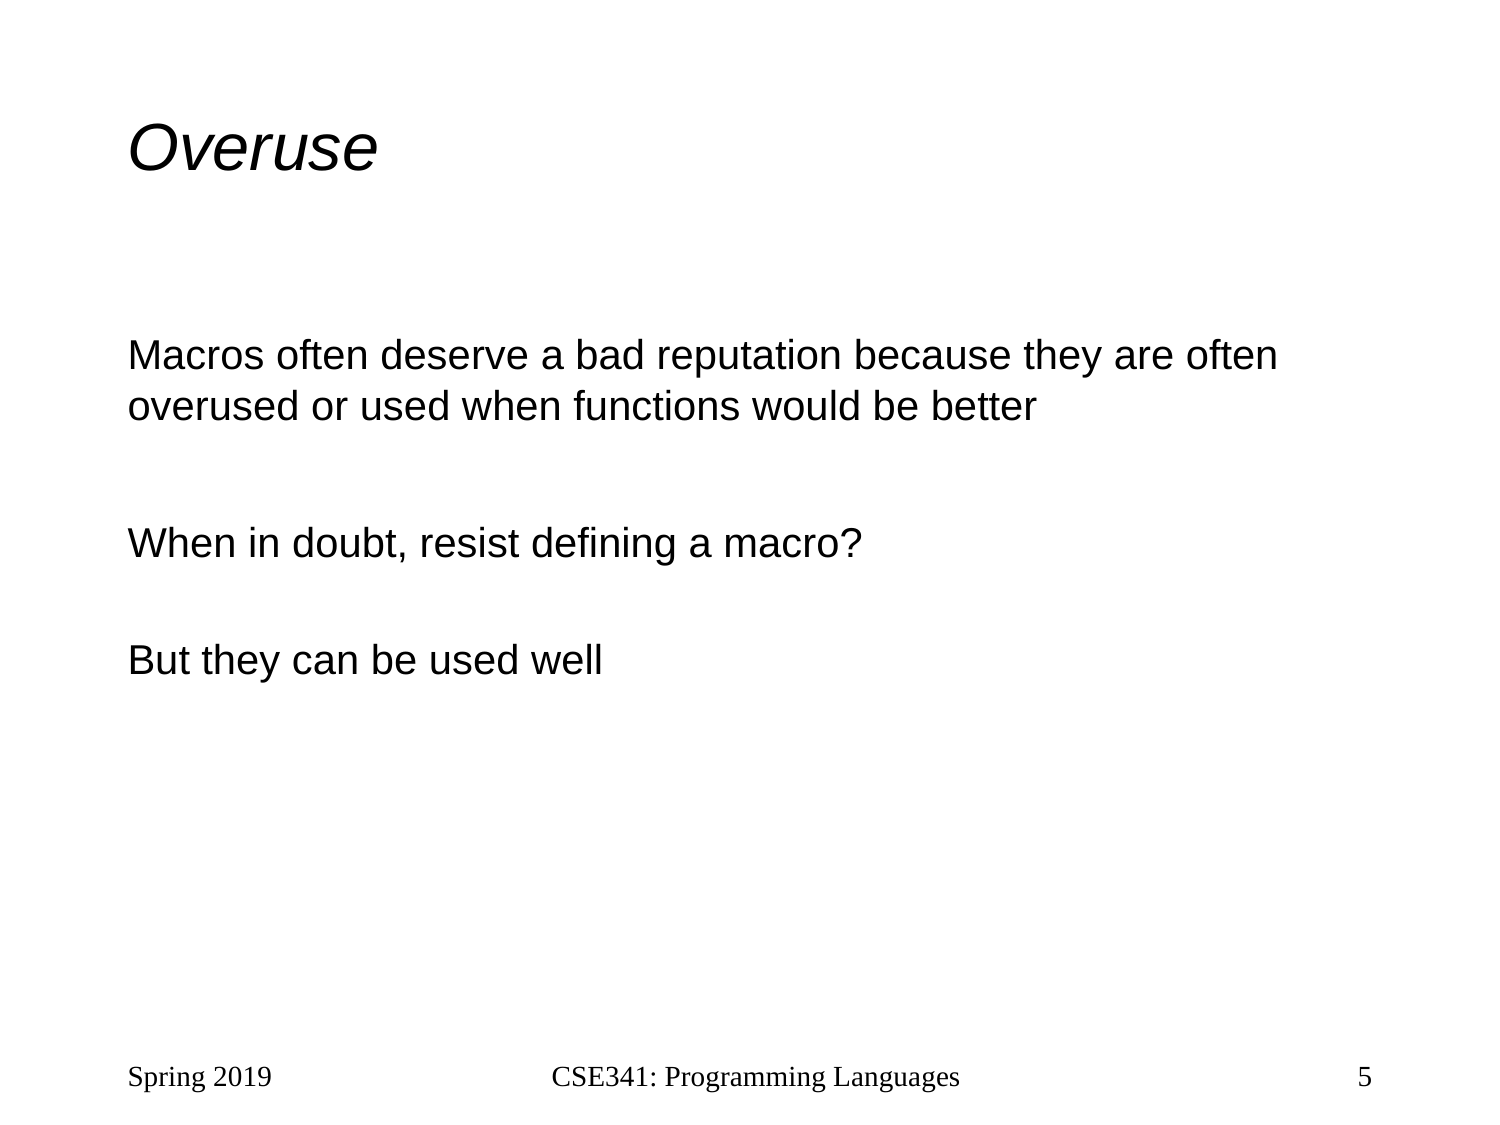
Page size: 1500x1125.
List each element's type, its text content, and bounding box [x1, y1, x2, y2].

slide_number 5 [1074, 1049, 1388, 1125]
slide_number Spring 2019 [112, 1049, 426, 1125]
title Overuse [112, 49, 1388, 238]
footer CSE341: Programming Languages [474, 1049, 1038, 1125]
list Macros often deserve a bad reputation because they are often overused or used when functions would be better When in doubt, resist defining a macro? But they can be used well [112, 262, 1388, 1001]
